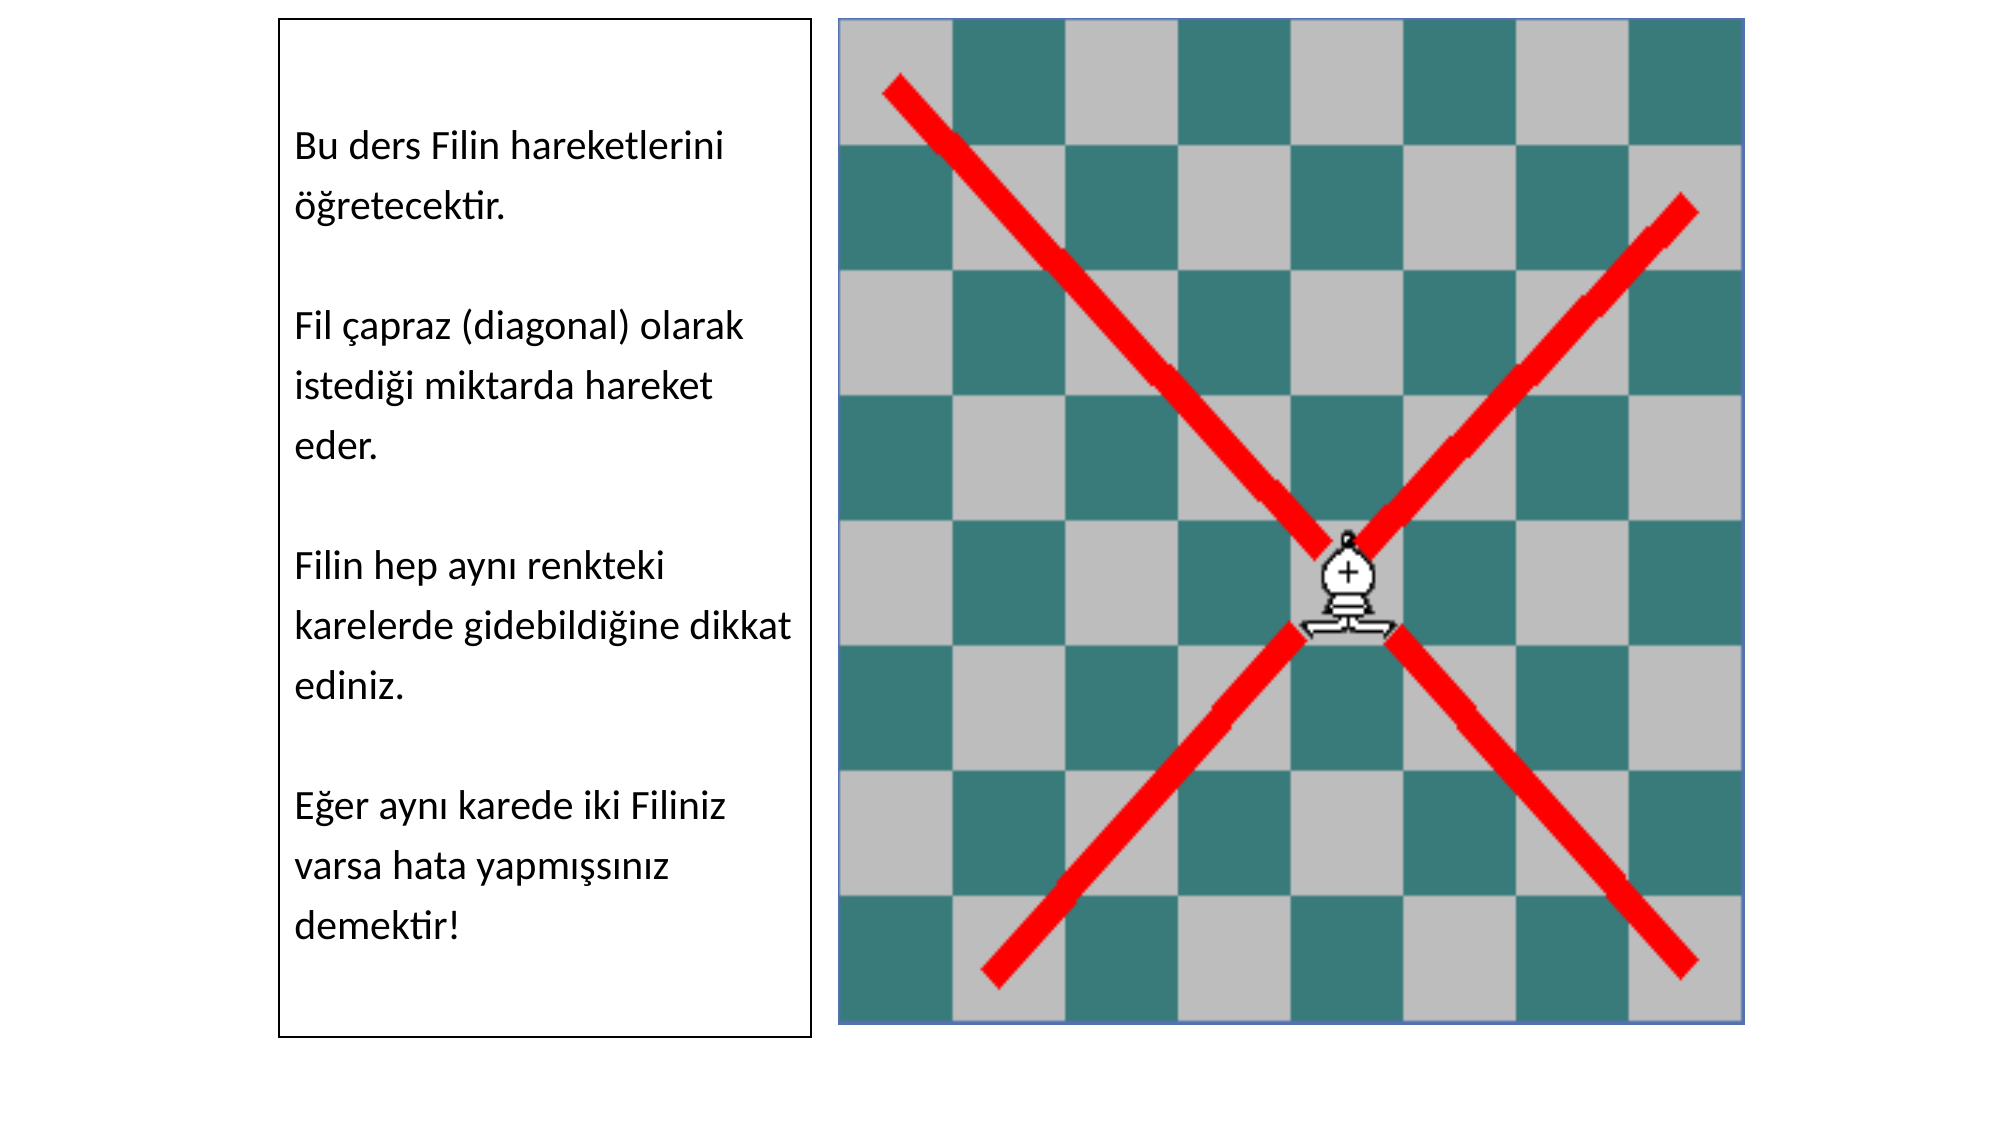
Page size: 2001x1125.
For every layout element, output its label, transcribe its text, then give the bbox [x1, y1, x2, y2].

title Bu ders Filin hareketlerini öğretecektir. Fil çapraz (diagonal) olarak istediği miktarda hareket eder. Filin hep aynı renkteki karelerde gidebildiğine dikkat ediniz. Eğer aynı karede iki Filiniz varsa hata yapmışsınız demektir! [278, 18, 812, 1038]
picture [838, 18, 1745, 1025]
